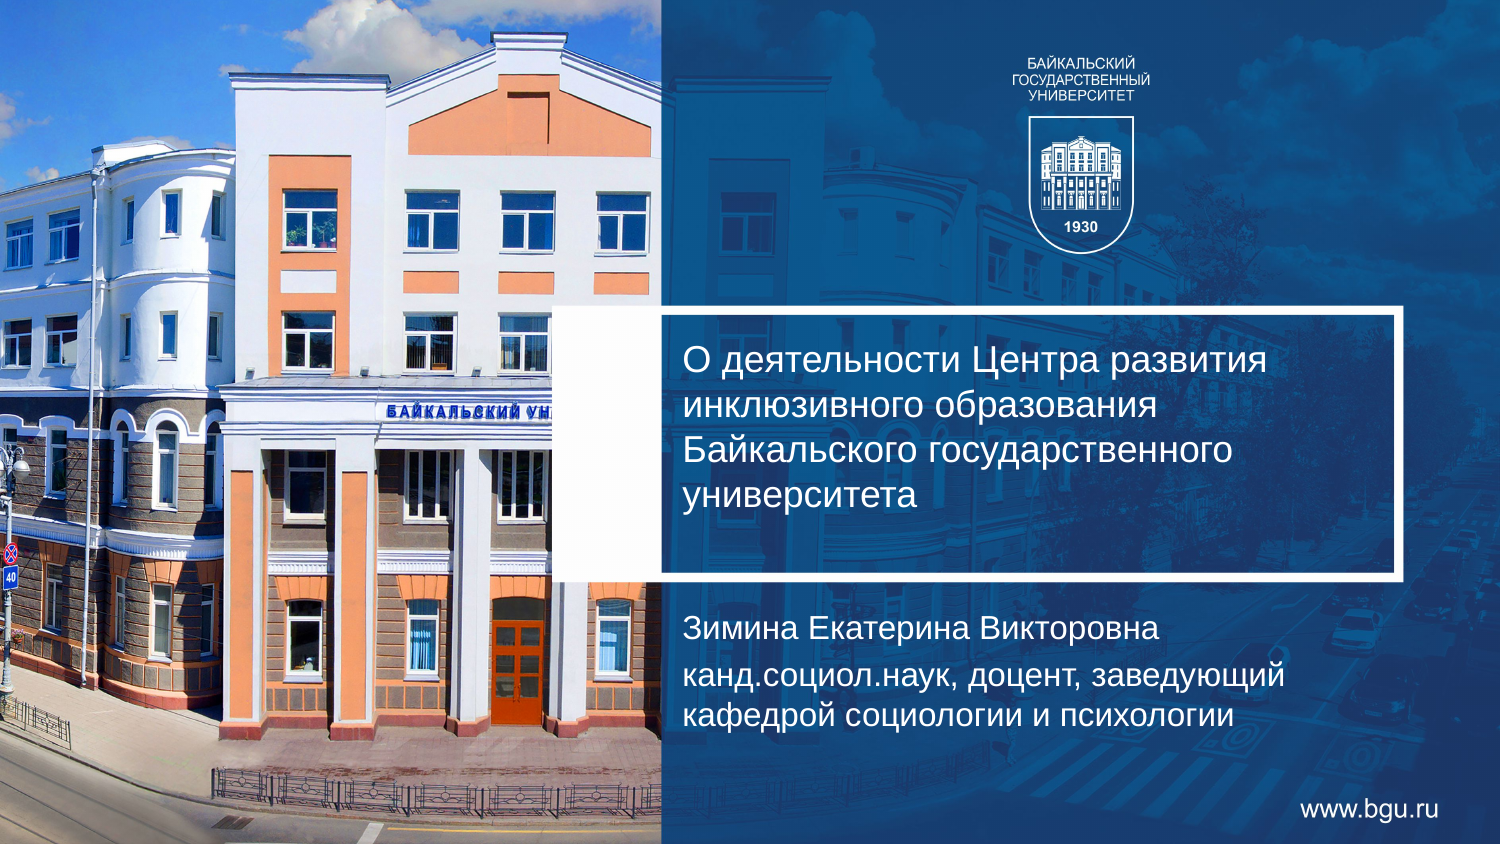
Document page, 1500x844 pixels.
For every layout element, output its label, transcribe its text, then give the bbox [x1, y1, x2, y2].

picture [0, 0, 1500, 844]
list О деятельности Центра развития инклюзивного образования Байкальского государственного университета [667, 327, 1377, 552]
list Зимина Екатерина Викторовна канд.социол.наук, доцент, заведующий кафедрой социологии и психологии [667, 599, 1388, 753]
